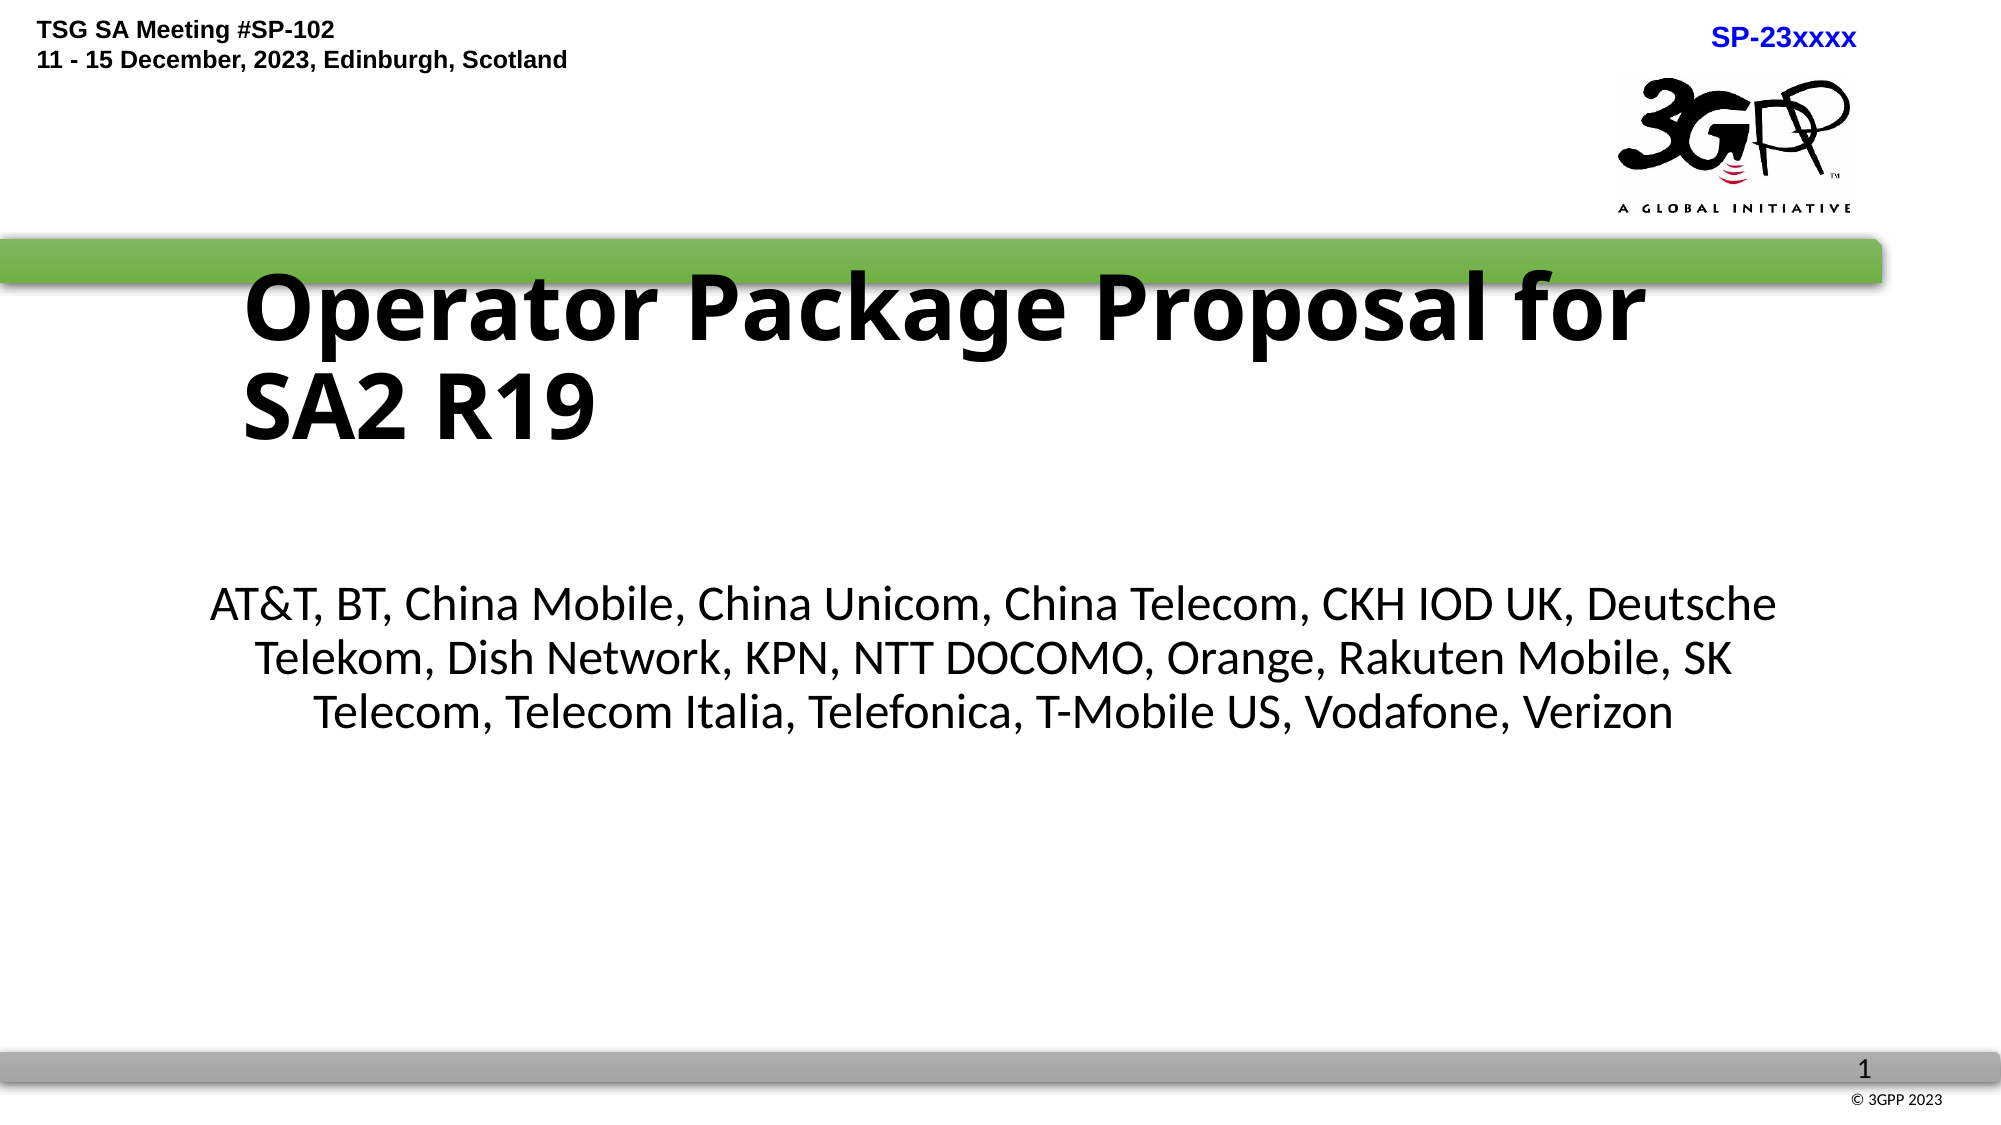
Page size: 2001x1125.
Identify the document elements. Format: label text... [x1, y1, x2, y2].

picture [1618, 78, 1850, 213]
text_box SP-23xxxx [1507, 10, 1873, 61]
list AT&T, BT, China Mobile, China Unicom, China Telecom, CKH IOD UK, Deutsche Telekom, Dish Network, KPN, NTT DOCOMO, Orange, Rakuten Mobile, SK Telecom, Telecom Italia, Telefonica, T-Mobile US, Vodafone, Verizon [156, 570, 1832, 817]
title Operator Package Proposal for SA2 R19 [227, 327, 1793, 468]
